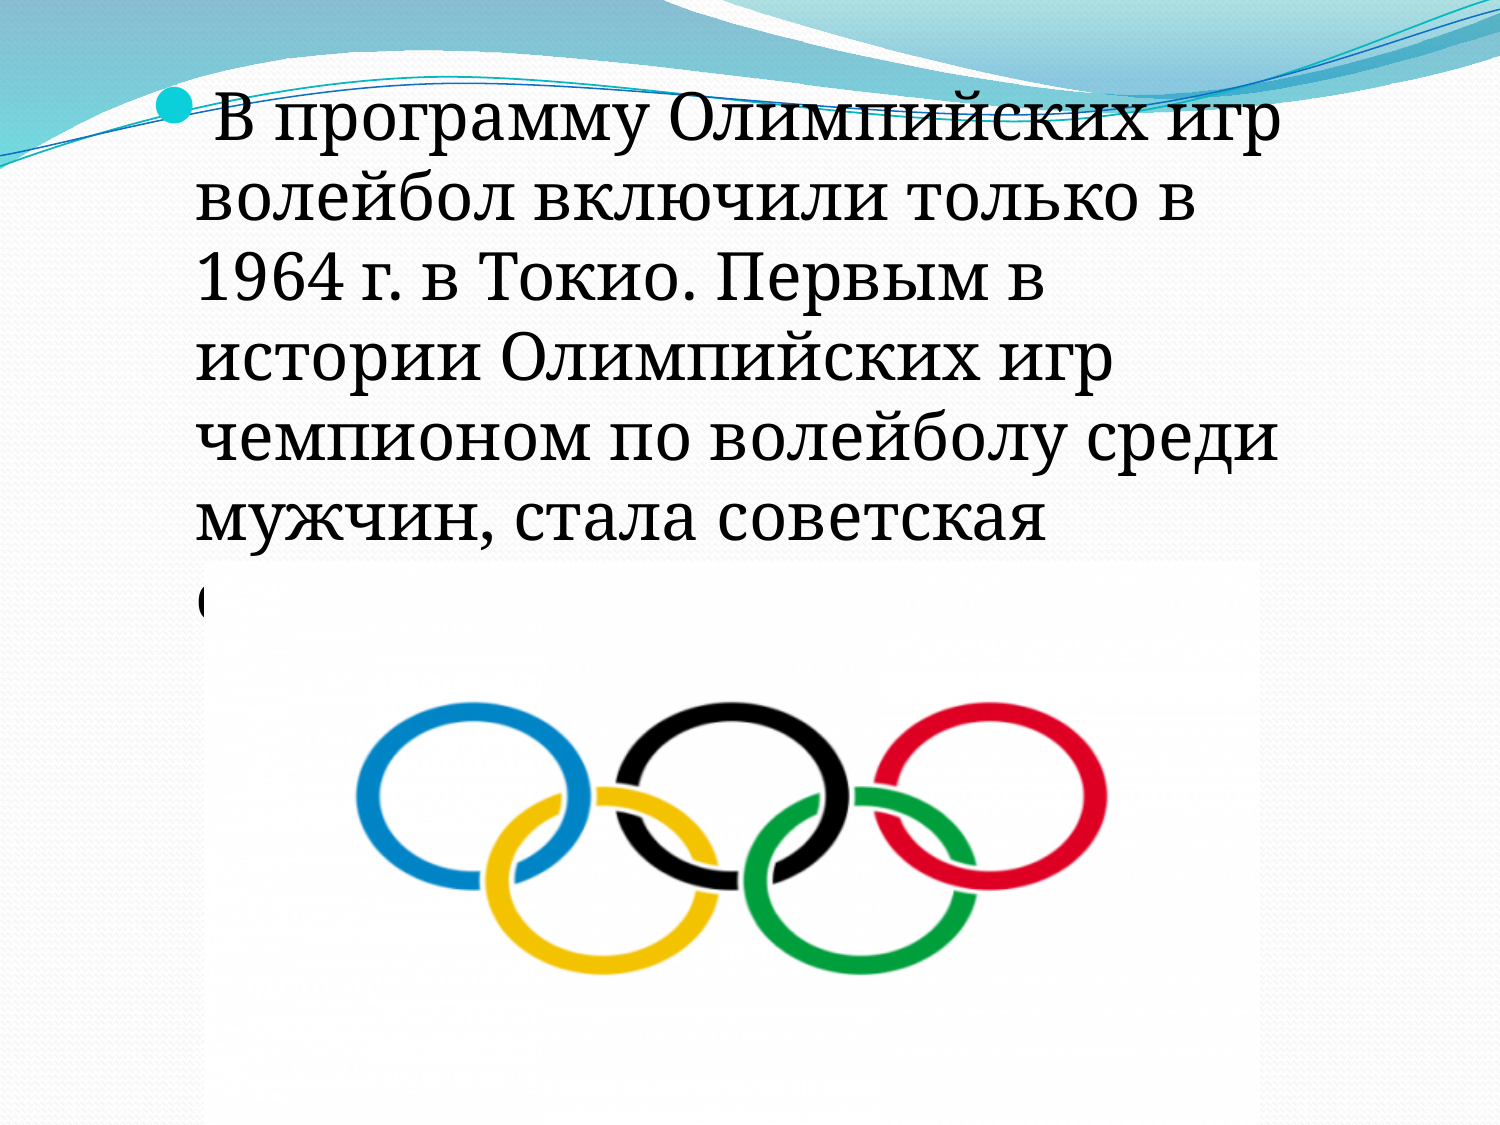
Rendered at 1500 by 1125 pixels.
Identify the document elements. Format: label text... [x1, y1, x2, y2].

picture [204, 562, 1260, 1125]
list В программу Олимпийских игр волейбол включили только в 1964 г. в Токио. Первым в истории Олимпийских игр чемпионом по волейболу среди мужчин, стала советская сборная. [135, 66, 1352, 633]
